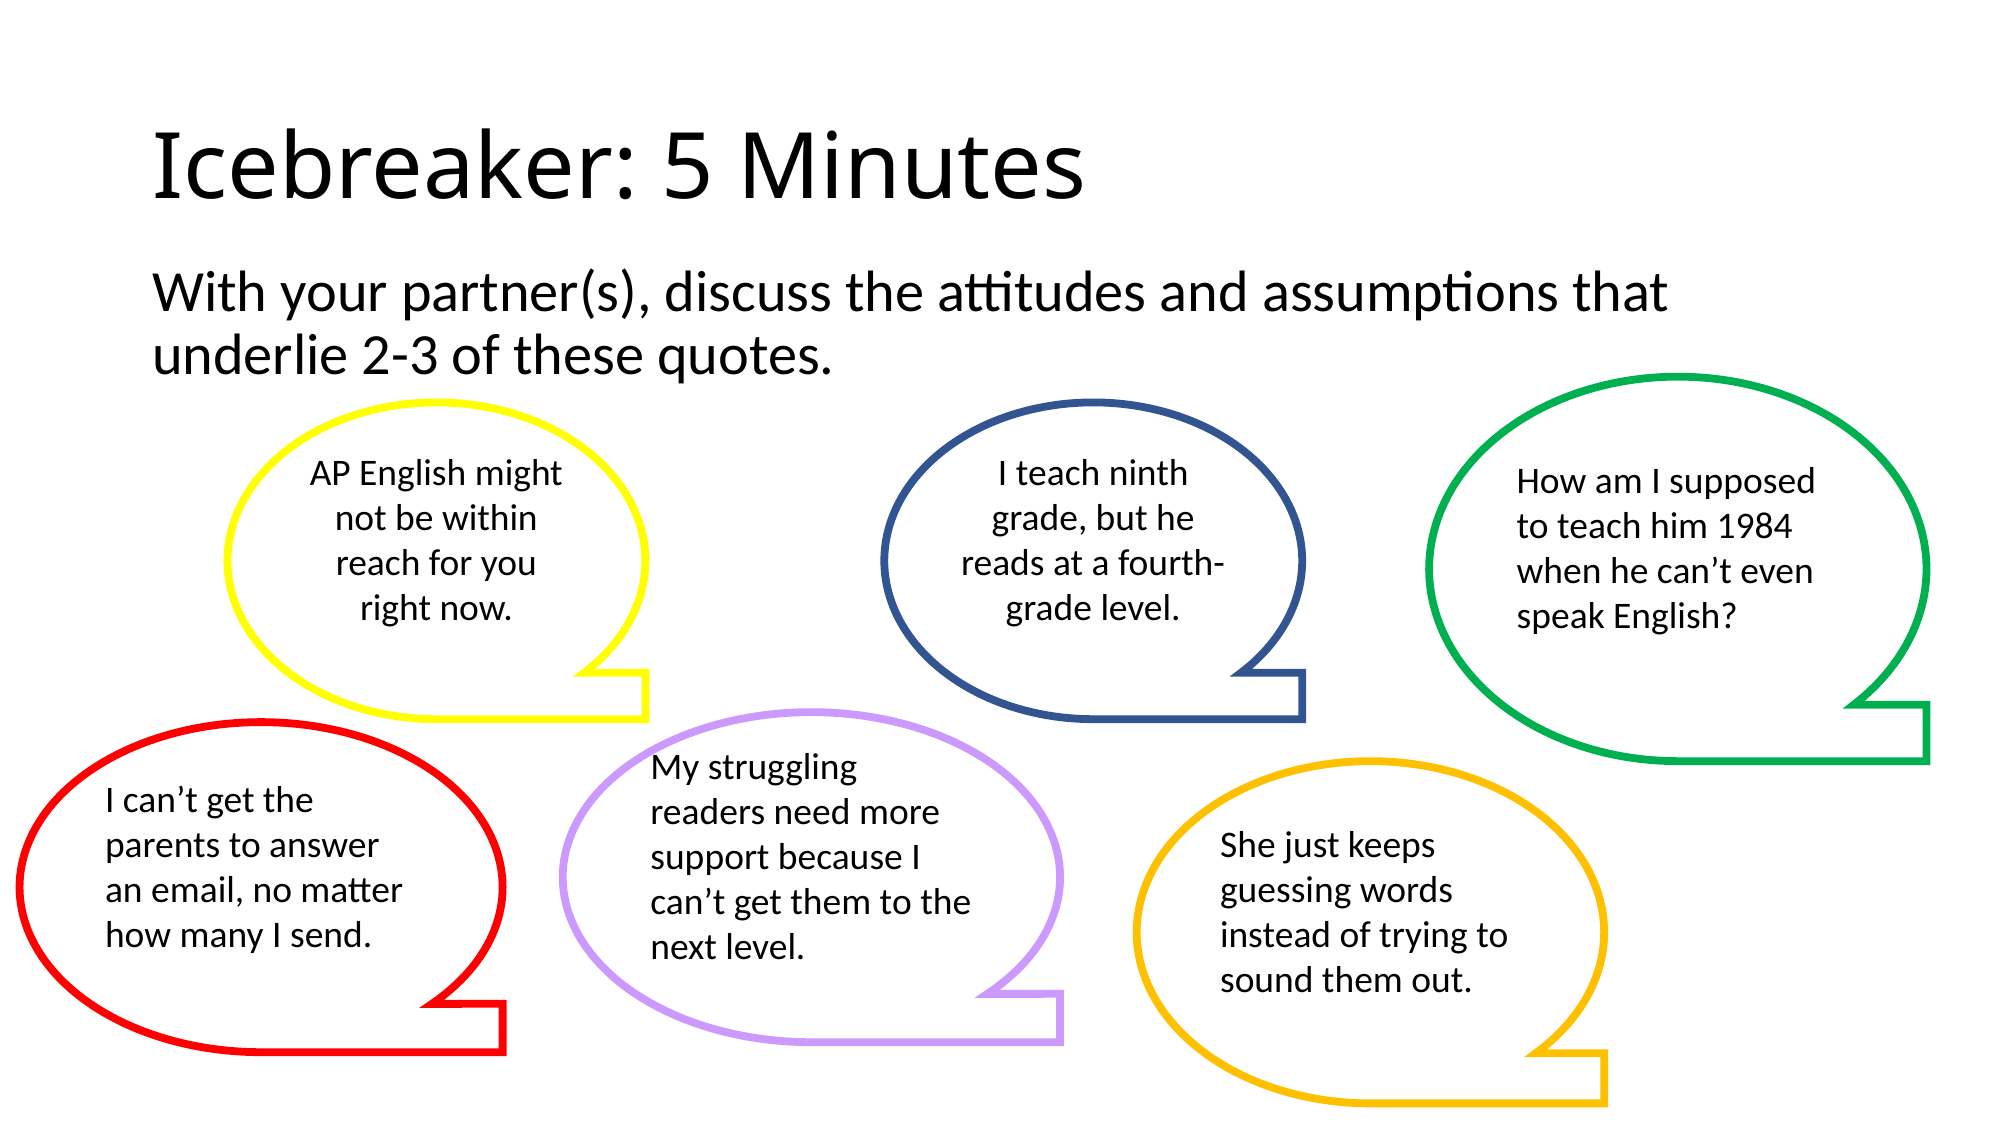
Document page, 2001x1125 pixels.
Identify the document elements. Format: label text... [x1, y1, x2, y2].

text_box AP English might not be within reach for you right now. [226, 401, 647, 721]
text_box I teach ninth grade, but he reads at a fourth-grade level. [883, 401, 1304, 721]
text_box My struggling readers need more support because I can’t get them to the next level. [561, 711, 1062, 1044]
title Icebreaker: 5 Minutes [137, 59, 1863, 253]
text_box She just keeps guessing words instead of trying to sound them out. [1135, 760, 1606, 1105]
list With your partner(s), discuss the attitudes and assumptions that underlie 2-3 of these quotes. [137, 253, 1863, 968]
text_box I can’t get the parents to answer an email, no matter how many I send. [18, 721, 504, 1054]
text_box How am I supposed to teach him 1984 when he can’t even speak English? [1428, 375, 1928, 763]
